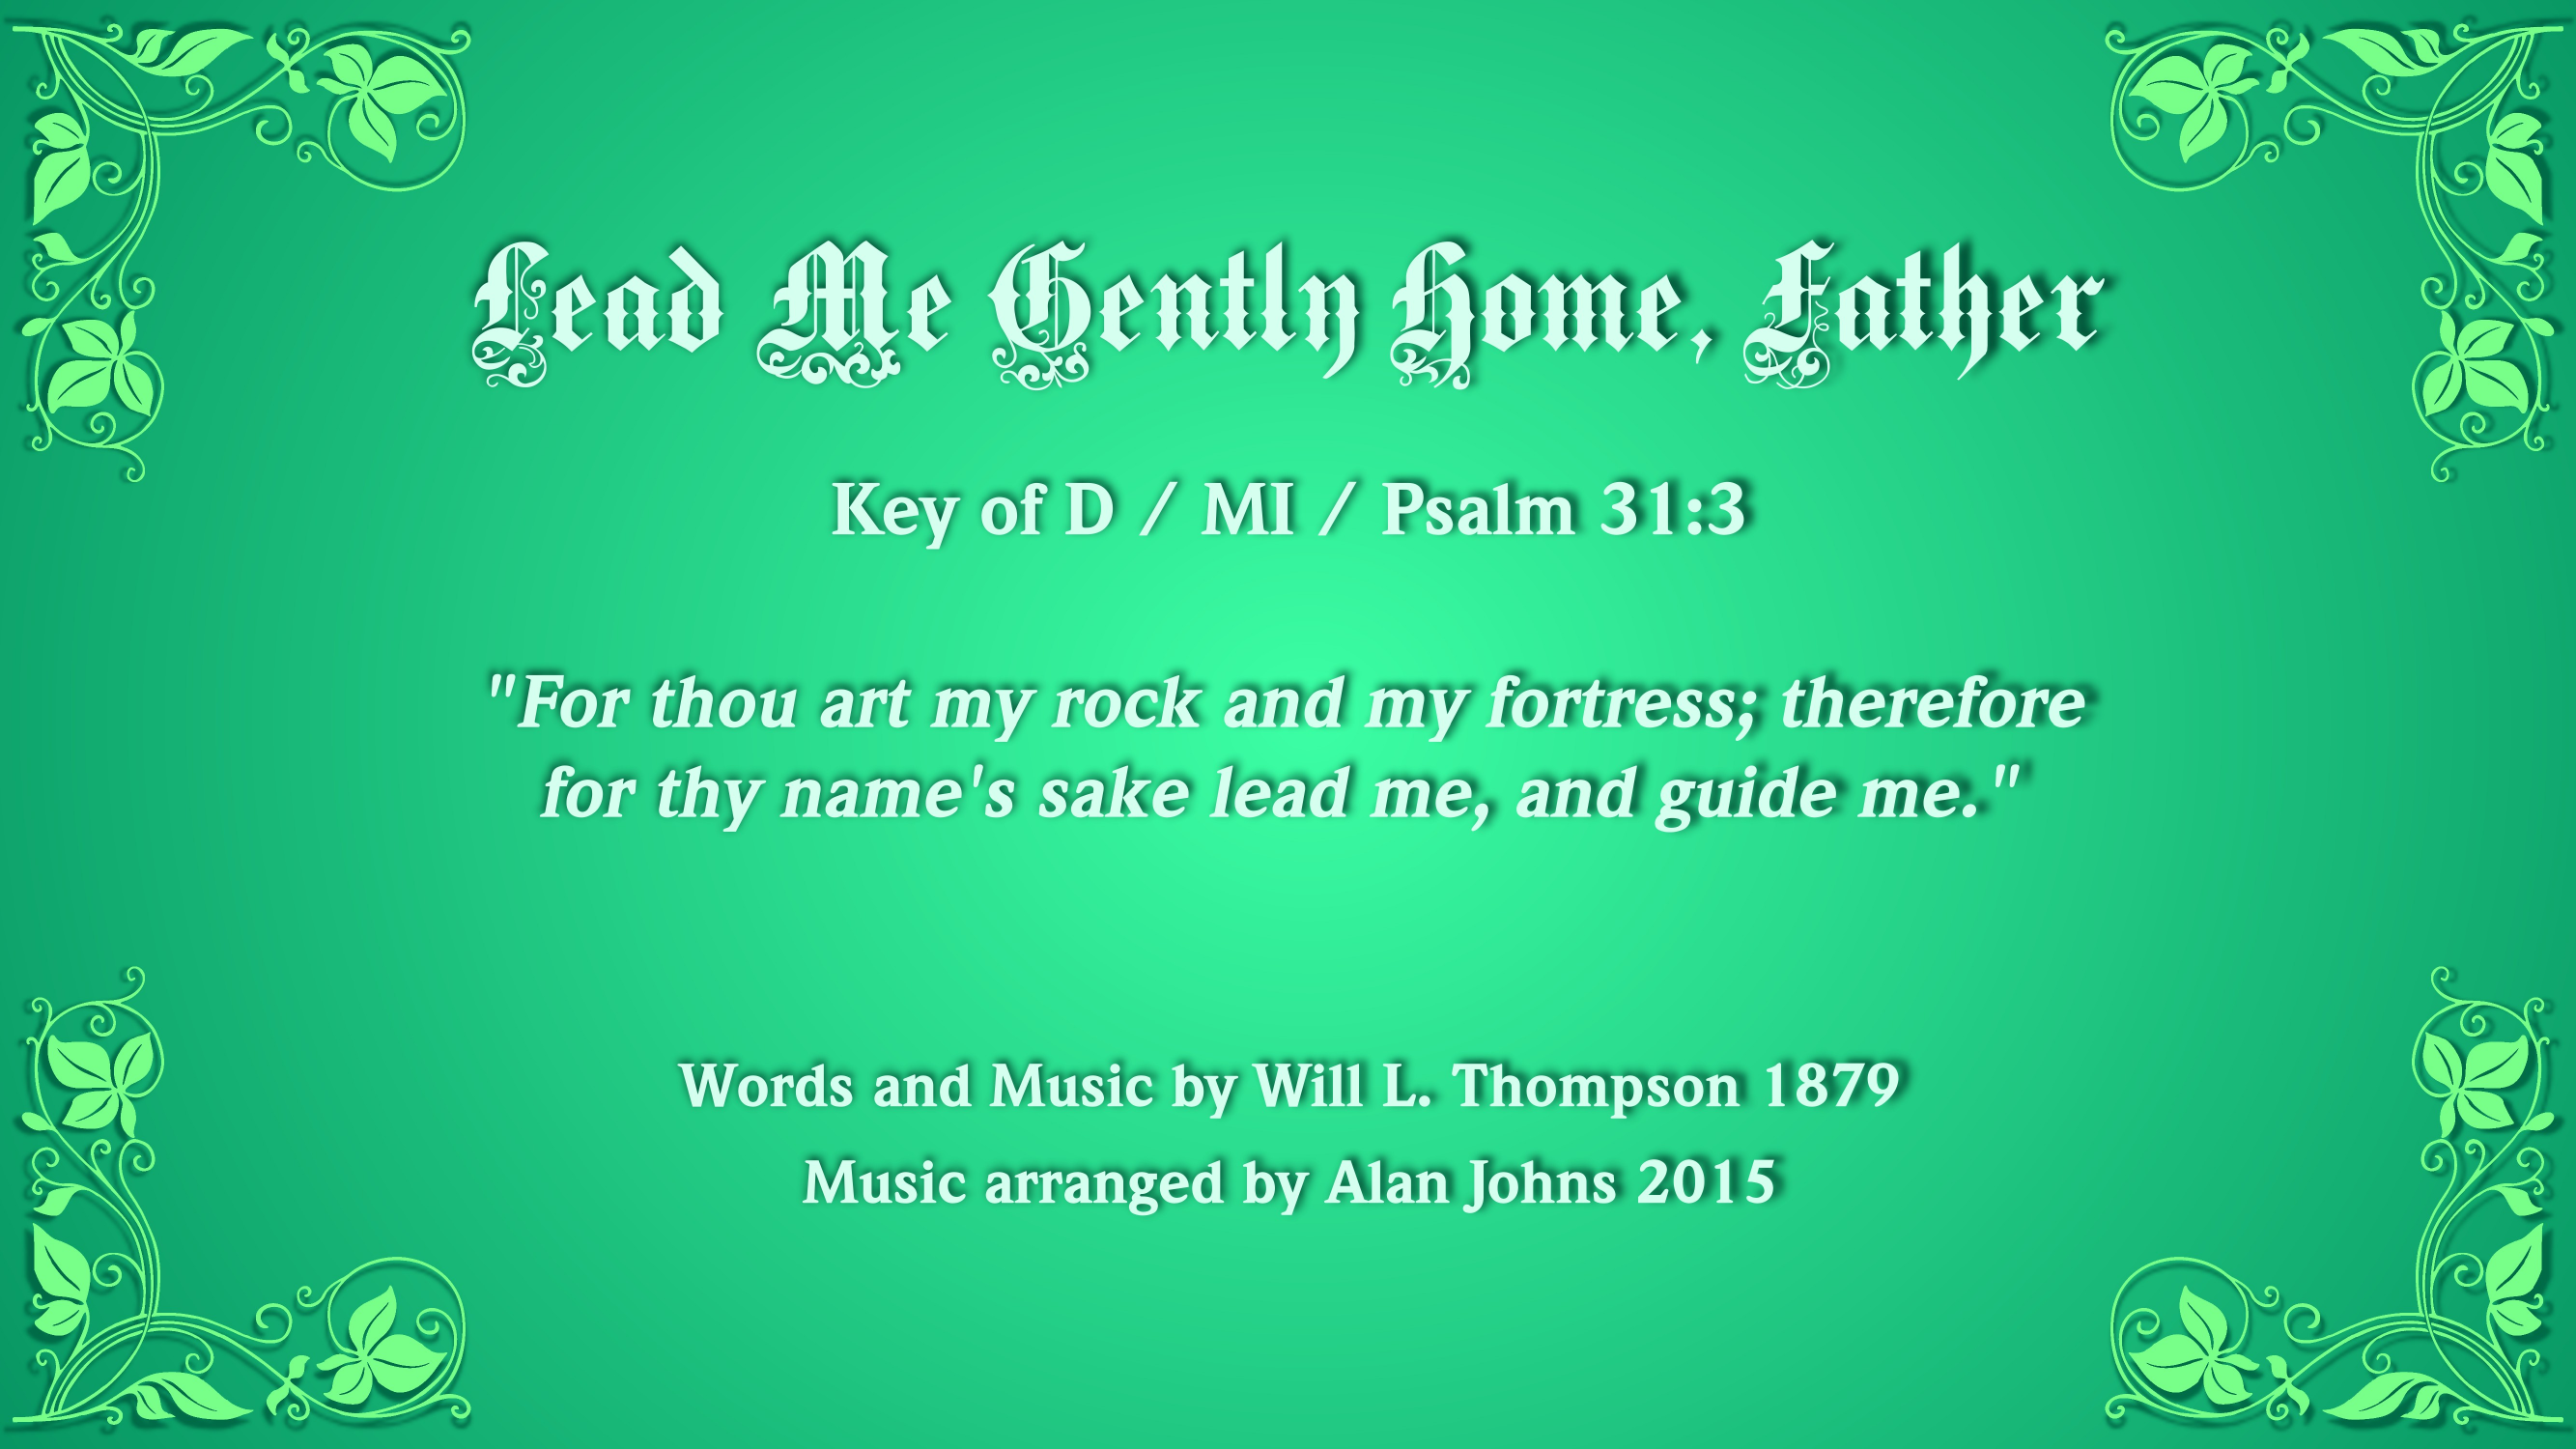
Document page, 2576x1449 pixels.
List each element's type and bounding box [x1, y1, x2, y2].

text_box [0, 0, 2576, 1449]
